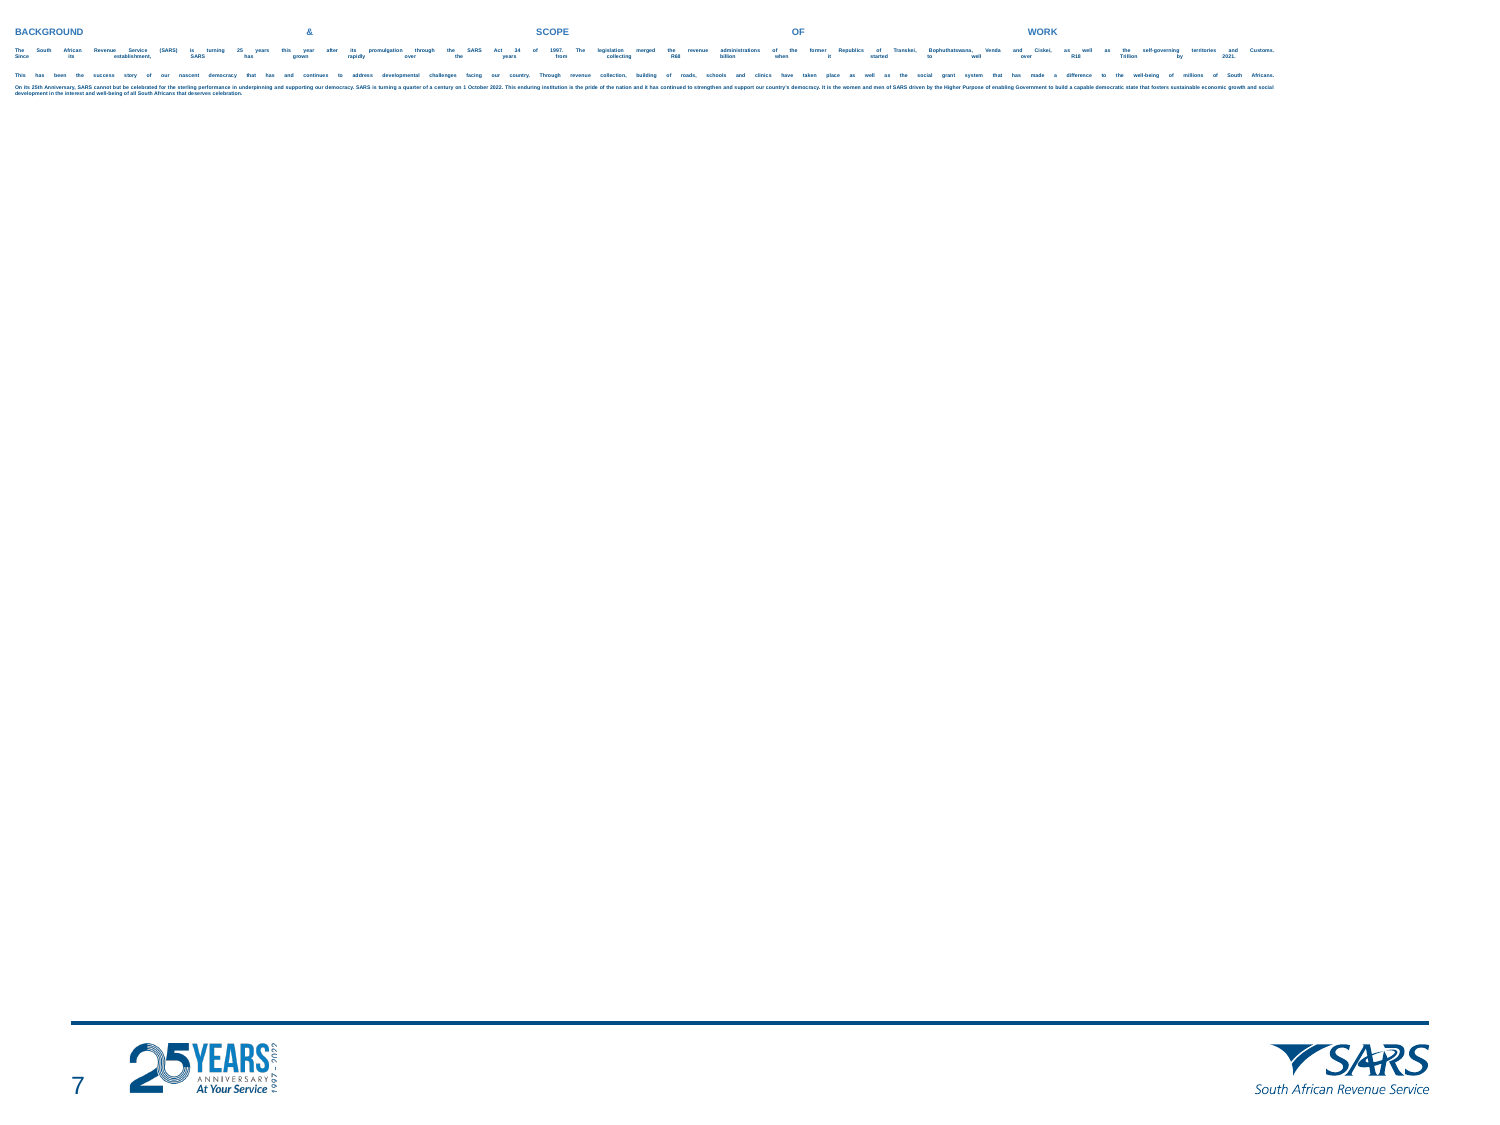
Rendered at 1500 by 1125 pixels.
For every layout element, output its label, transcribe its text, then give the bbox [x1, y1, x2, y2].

slide_number 6 [56, 1054, 394, 1115]
title BACKGROUND & SCOPE OF WORK The South African Revenue Service (SARS) is turning 25 years this year after its promulgation through the SARS Act 34 of 1997. The legislation merged the revenue administrations of the former Republics of Transkei, Bophuthatswana, Venda and Ciskei, as well as the self-governing territories and Customs. Since its establishment, SARS has grown rapidly over the years from collecting R68 billion when it started to well over R18 Trillion by 2021. This has been the success story of our nascent democracy that has and continues to address developmental challenges facing our country. Through revenue collection, building of roads, schools and clinics have taken place as well as the social grant system that has made a difference to the well-being of millions of South Africans. On its 25th Anniversary, SARS cannot but be celebrated for the sterling performance in underpinning and supporting our democracy. SARS is turning a quarter of a century on 1 October 2022. This enduring institution is the pride of the nation and it has continued to strengthen and support our country’s democracy. It is the women and men of SARS driven by the Higher Purpose of enabling Government to build a capable democratic state that fosters sustainable economic growth and social development in the interest and well-being of all South Africans that deserves celebration. [0, 18, 1294, 106]
